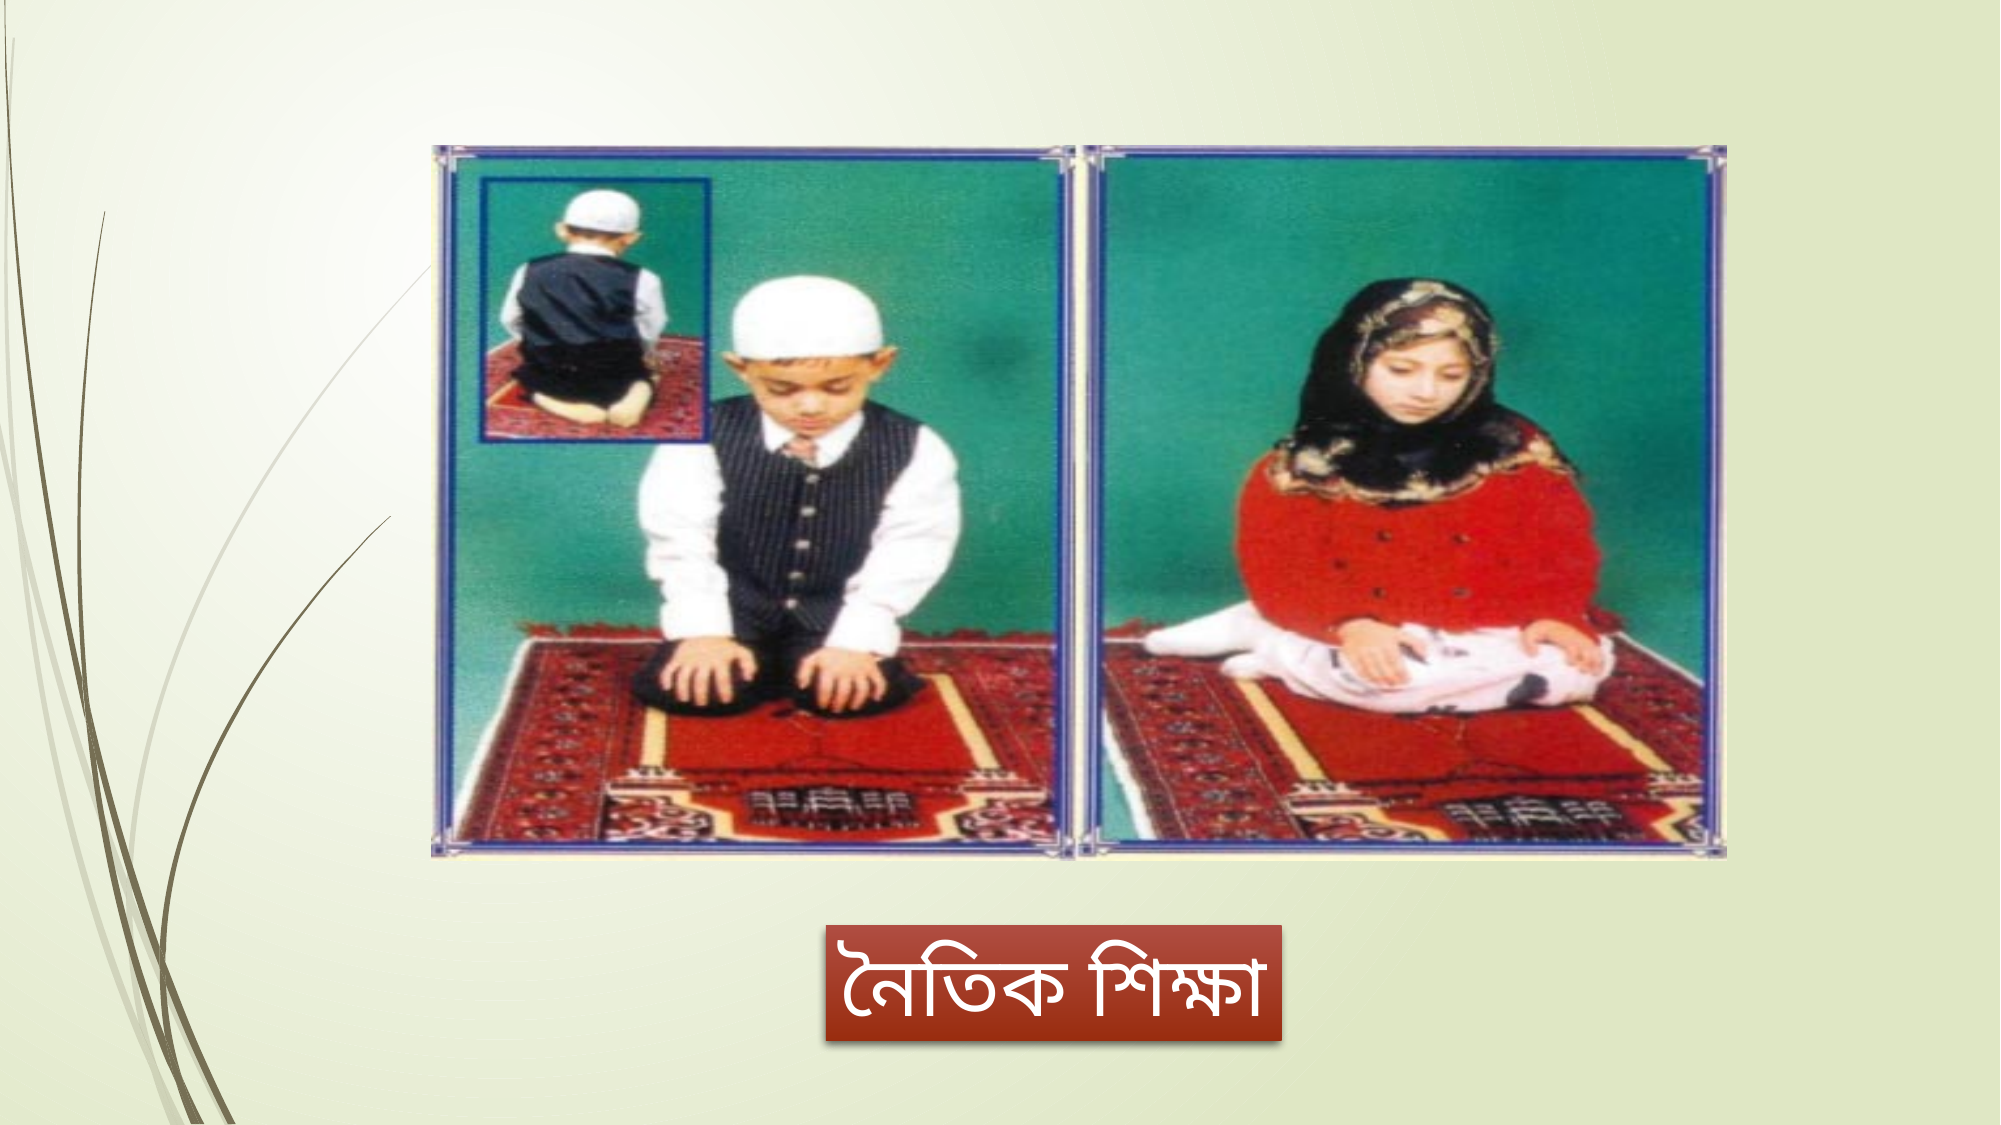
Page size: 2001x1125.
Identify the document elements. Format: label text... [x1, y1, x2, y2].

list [431, 145, 1727, 861]
text_box নৈতিক শিক্ষা [825, 925, 1282, 1041]
